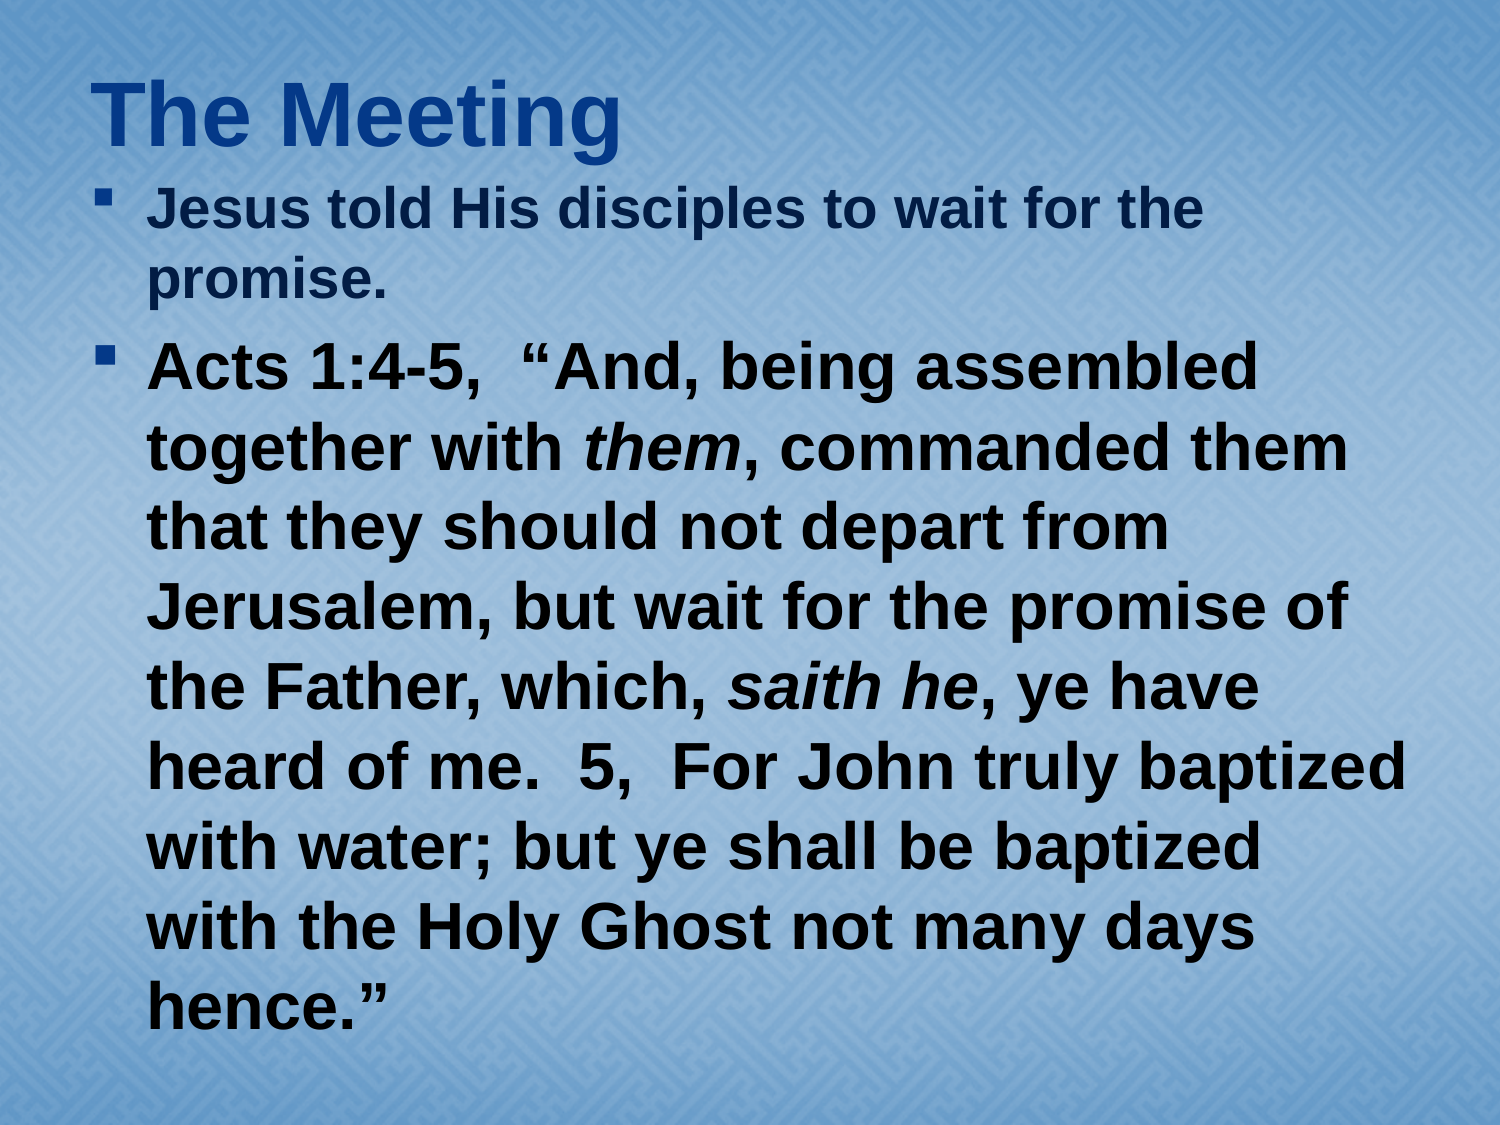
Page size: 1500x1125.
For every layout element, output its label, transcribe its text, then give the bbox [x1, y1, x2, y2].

title The Meeting [75, 45, 1425, 162]
list Jesus told His disciples to wait for the promise. Acts 1:4-5, “And, being assembled together with them, commanded them that they should not depart from Jerusalem, but wait for the promise of the Father, which, saith he, ye have heard of me. 5, For John truly baptized with water; but ye shall be baptized with the Holy Ghost not many days hence.” [75, 162, 1425, 1075]
